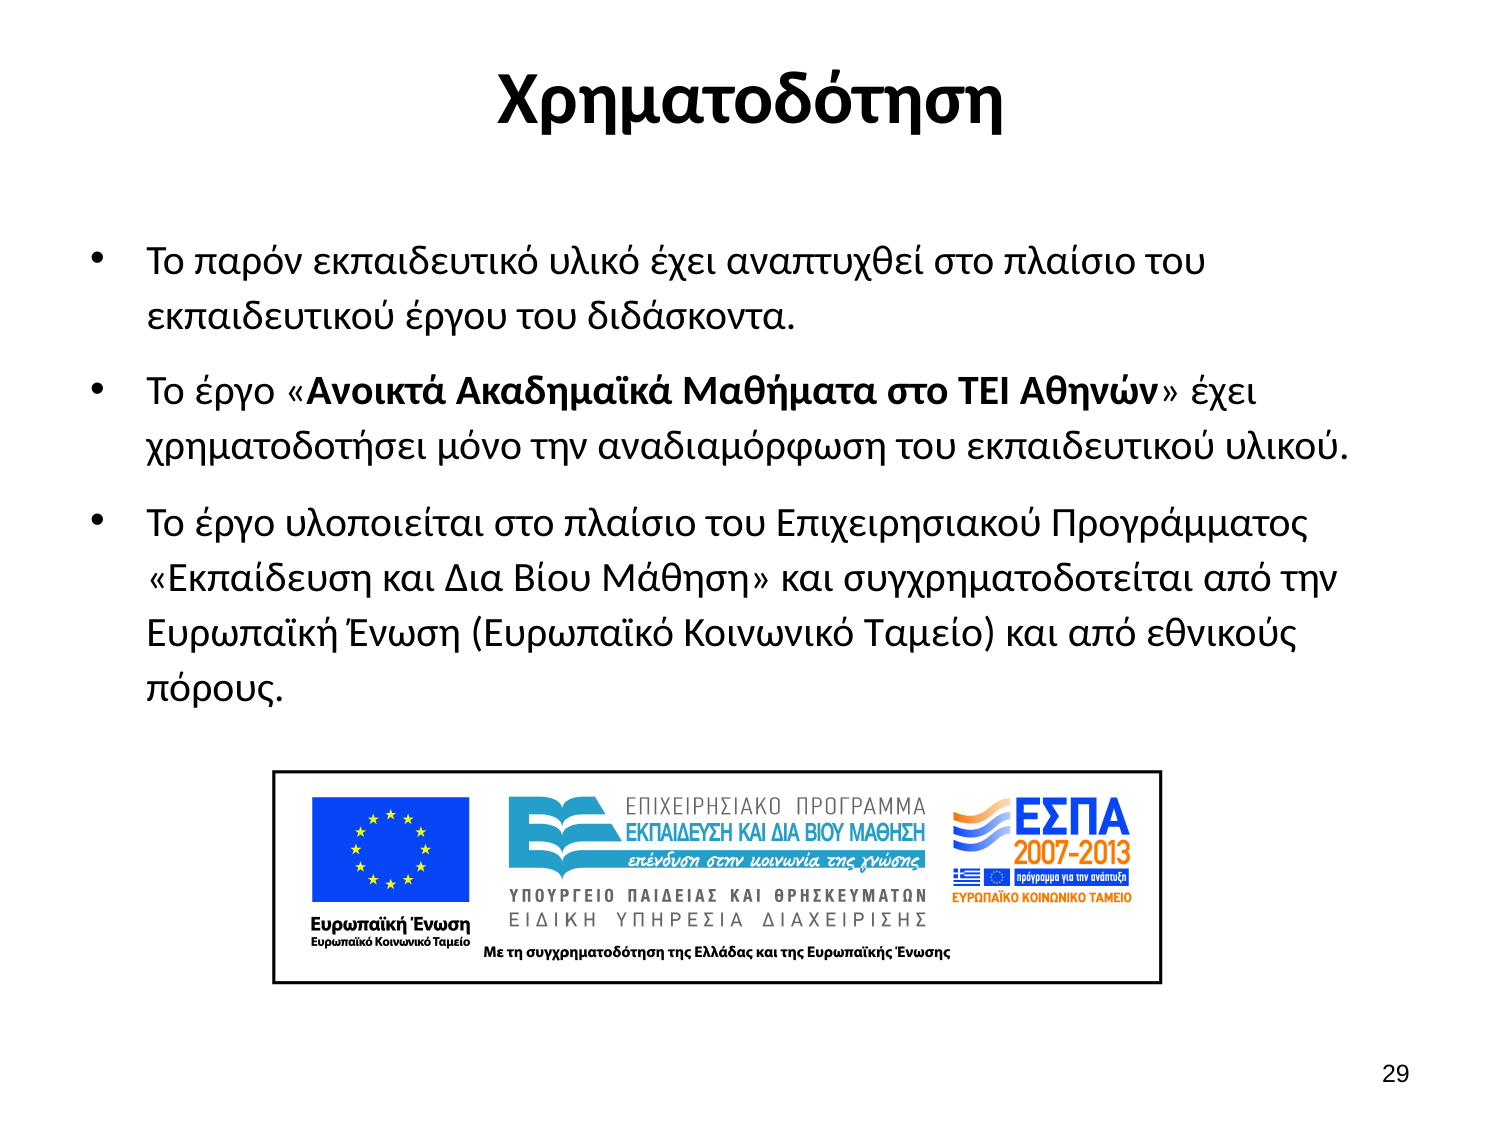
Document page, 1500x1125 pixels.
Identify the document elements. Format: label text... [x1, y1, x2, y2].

picture [265, 762, 1169, 991]
list Το παρόν εκπαιδευτικό υλικό έχει αναπτυχθεί στο πλαίσιο του εκπαιδευτικού έργου του διδάσκοντα. Το έργο «Ανοικτά Ακαδημαϊκά Μαθήματα στο ΤΕΙ Αθηνών» έχει χρηματοδοτήσει μόνο την αναδιαμόρφωση του εκπαιδευτικού υλικού. Το έργο υλοποιείται στο πλαίσιο του Επιχειρησιακού Προγράμματος «Εκπαίδευση και Δια Βίου Μάθηση» και συγχρηματοδοτείται από την Ευρωπαϊκή Ένωση (Ευρωπαϊκό Κοινωνικό Ταμείο) και από εθνικούς πόρους. [75, 219, 1425, 963]
title Χρηματοδότηση [76, 19, 1427, 169]
slide_number 28 [1074, 1042, 1425, 1103]
